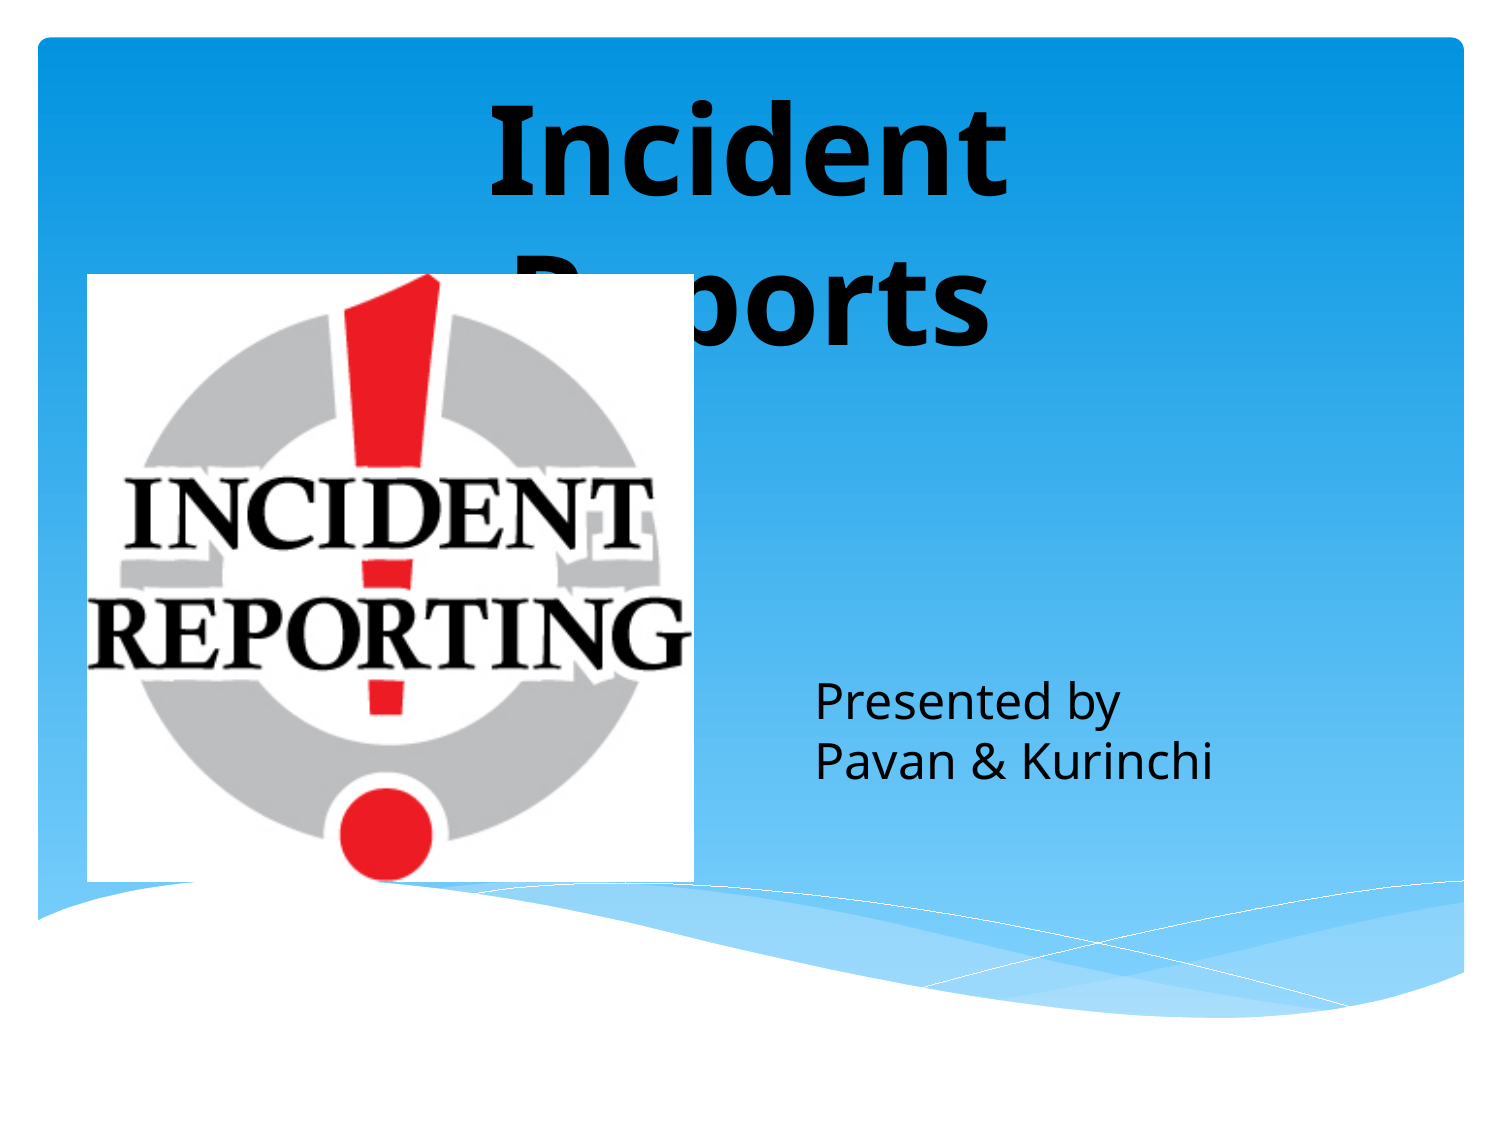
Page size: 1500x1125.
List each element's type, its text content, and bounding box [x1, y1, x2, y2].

picture [87, 274, 695, 882]
subtitle Incident Reports [225, 62, 1275, 500]
text_box Presented by Pavan & Kurinchi [799, 662, 1463, 798]
